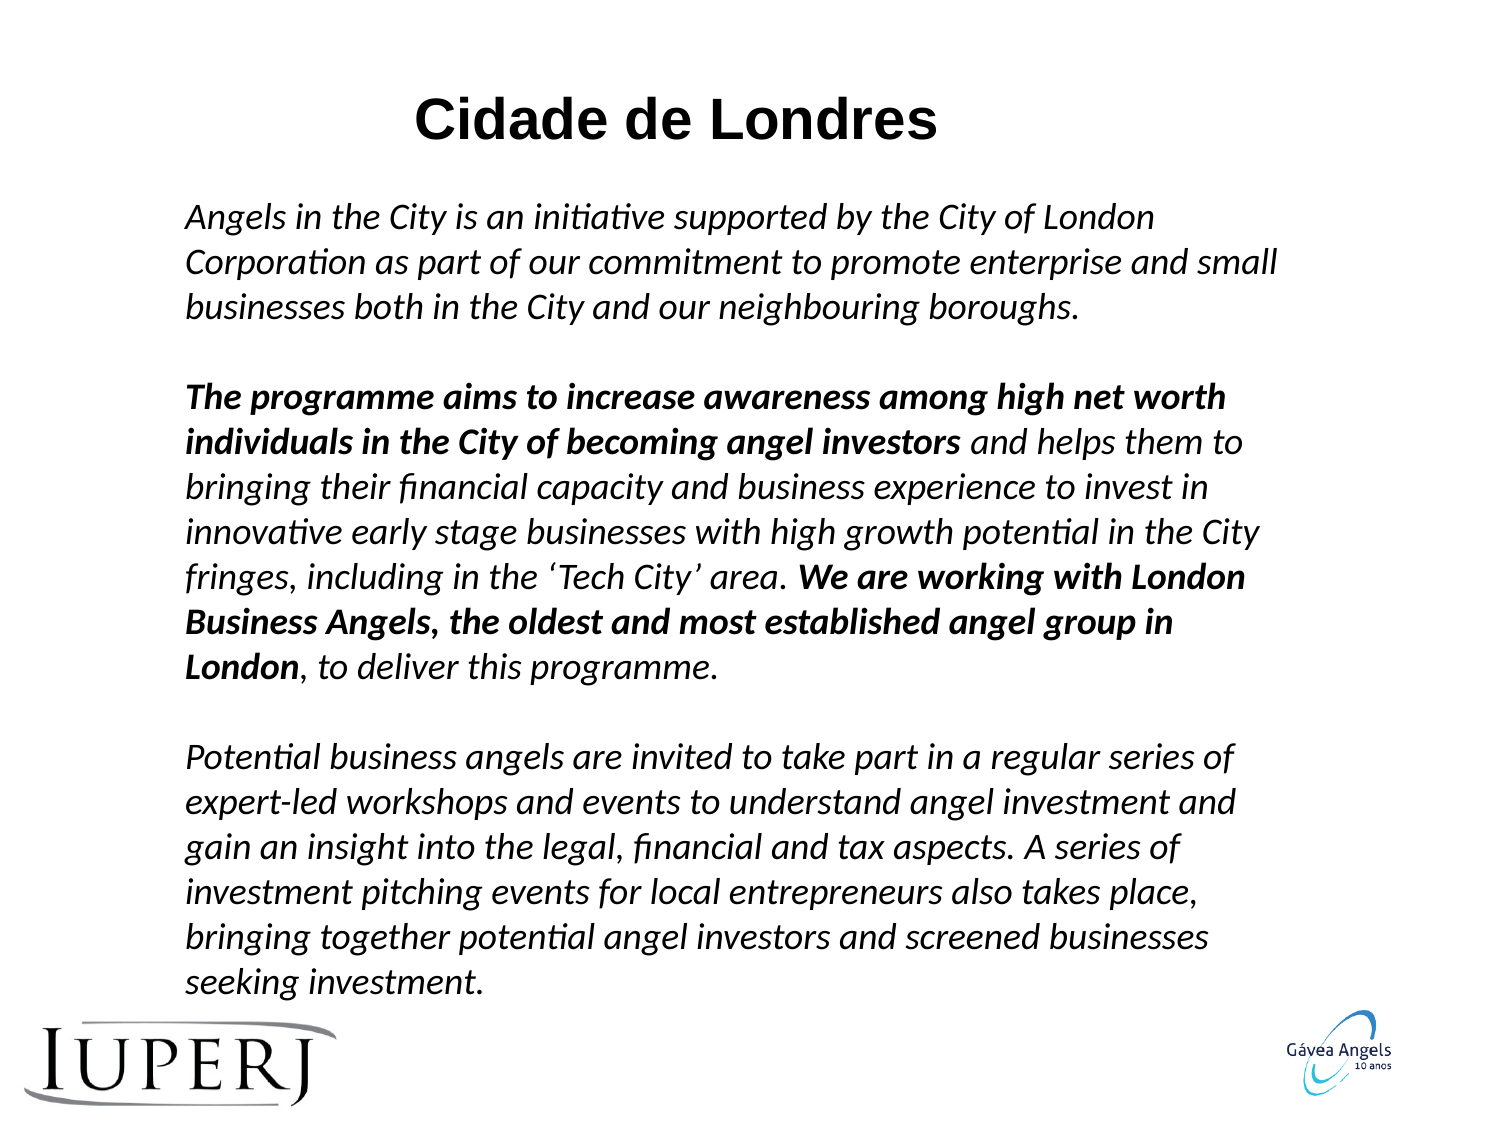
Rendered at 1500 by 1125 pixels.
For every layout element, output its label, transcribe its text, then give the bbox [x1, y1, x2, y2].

picture [3, 1002, 357, 1125]
text_box ​Angels in the City is an initiative supported by the City of London Corporation as part of our commitment to promote enterprise and small businesses both in the City and our neighbouring boroughs. The programme aims to increase awareness among high net worth individuals in the City of becoming angel investors and helps them to bringing their financial capacity and business experience to invest in innovative early stage businesses with high growth potential in the City fringes, including in the ‘Tech City’ area. We are working with London Business Angels, the oldest and most established angel group in London, to deliver this programme. Potential business angels are invited to take part in a regular series of expert-led workshops and events to understand angel investment and gain an insight into the legal, financial and tax aspects. A series of investment pitching events for local entrepreneurs also takes place, bringing together potential angel investors and screened businesses seeking investment. [170, 184, 1305, 1010]
picture [1285, 988, 1396, 1121]
text_box Cidade de Londres [25, 73, 1329, 159]
